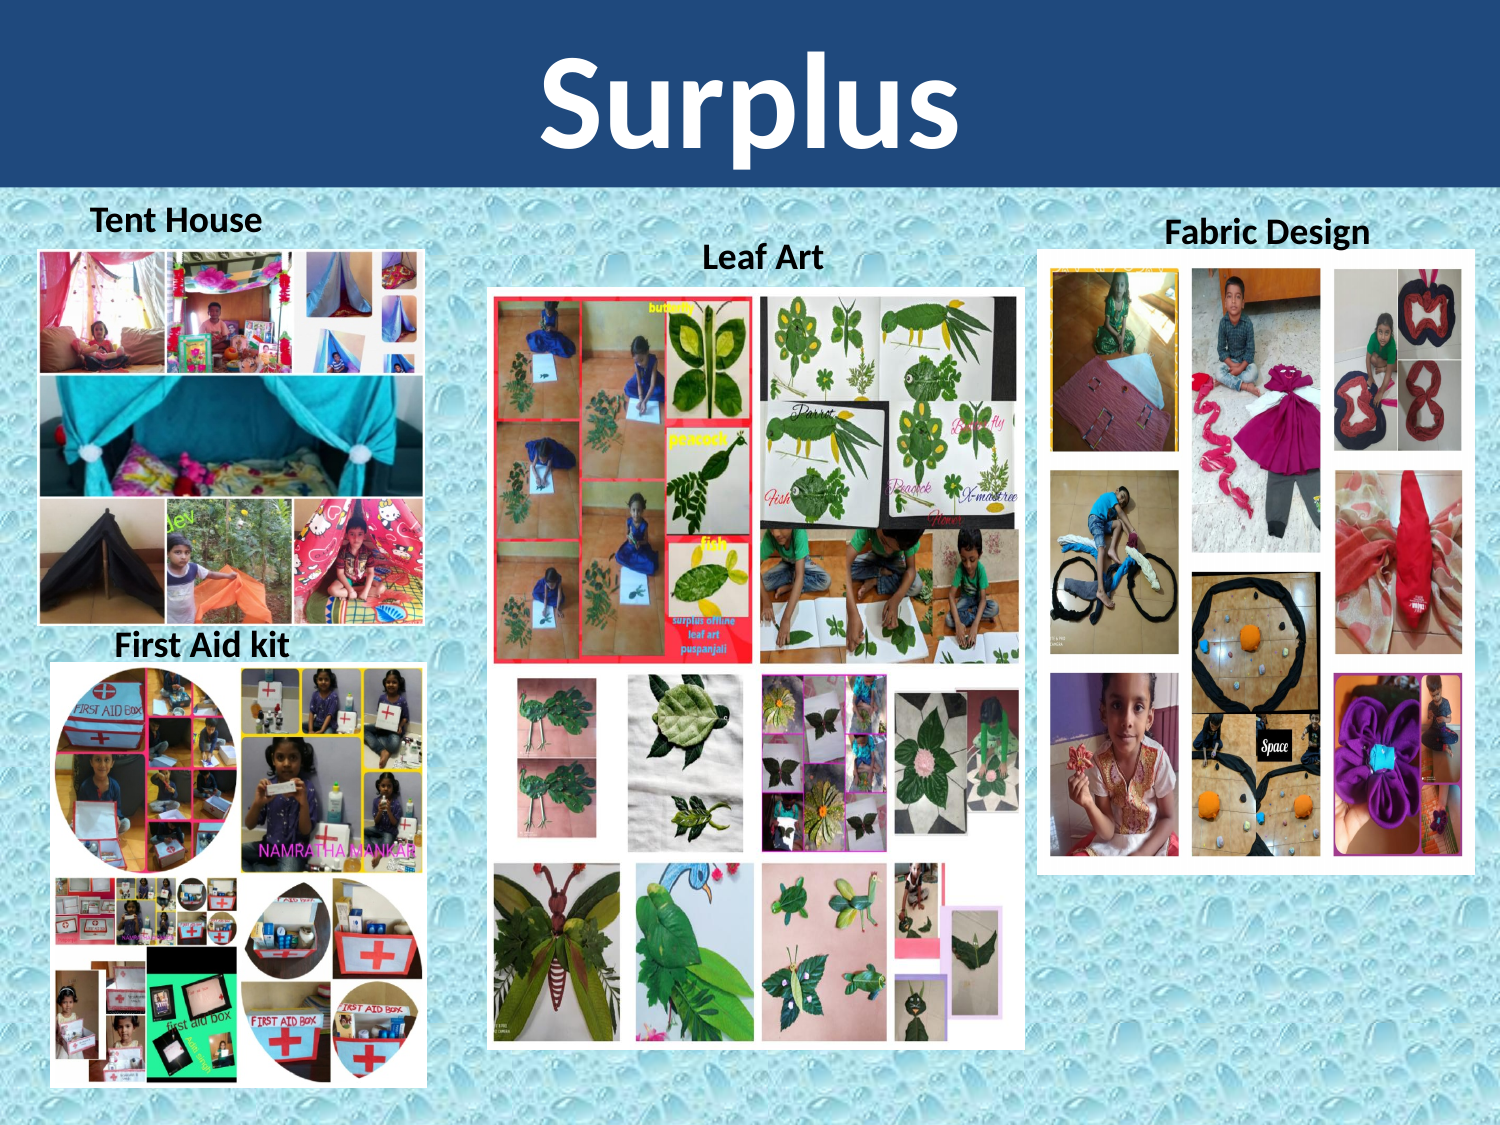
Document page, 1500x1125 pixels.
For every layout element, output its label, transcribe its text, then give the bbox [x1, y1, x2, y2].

picture [0, 188, 1500, 1125]
text_box First Aid kit [99, 635, 313, 660]
text_box Leaf Art [687, 224, 863, 285]
title Surplus [0, 0, 1500, 188]
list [37, 249, 426, 627]
text_box Tent House [75, 187, 400, 248]
text_box Fabric Design [1149, 199, 1438, 248]
